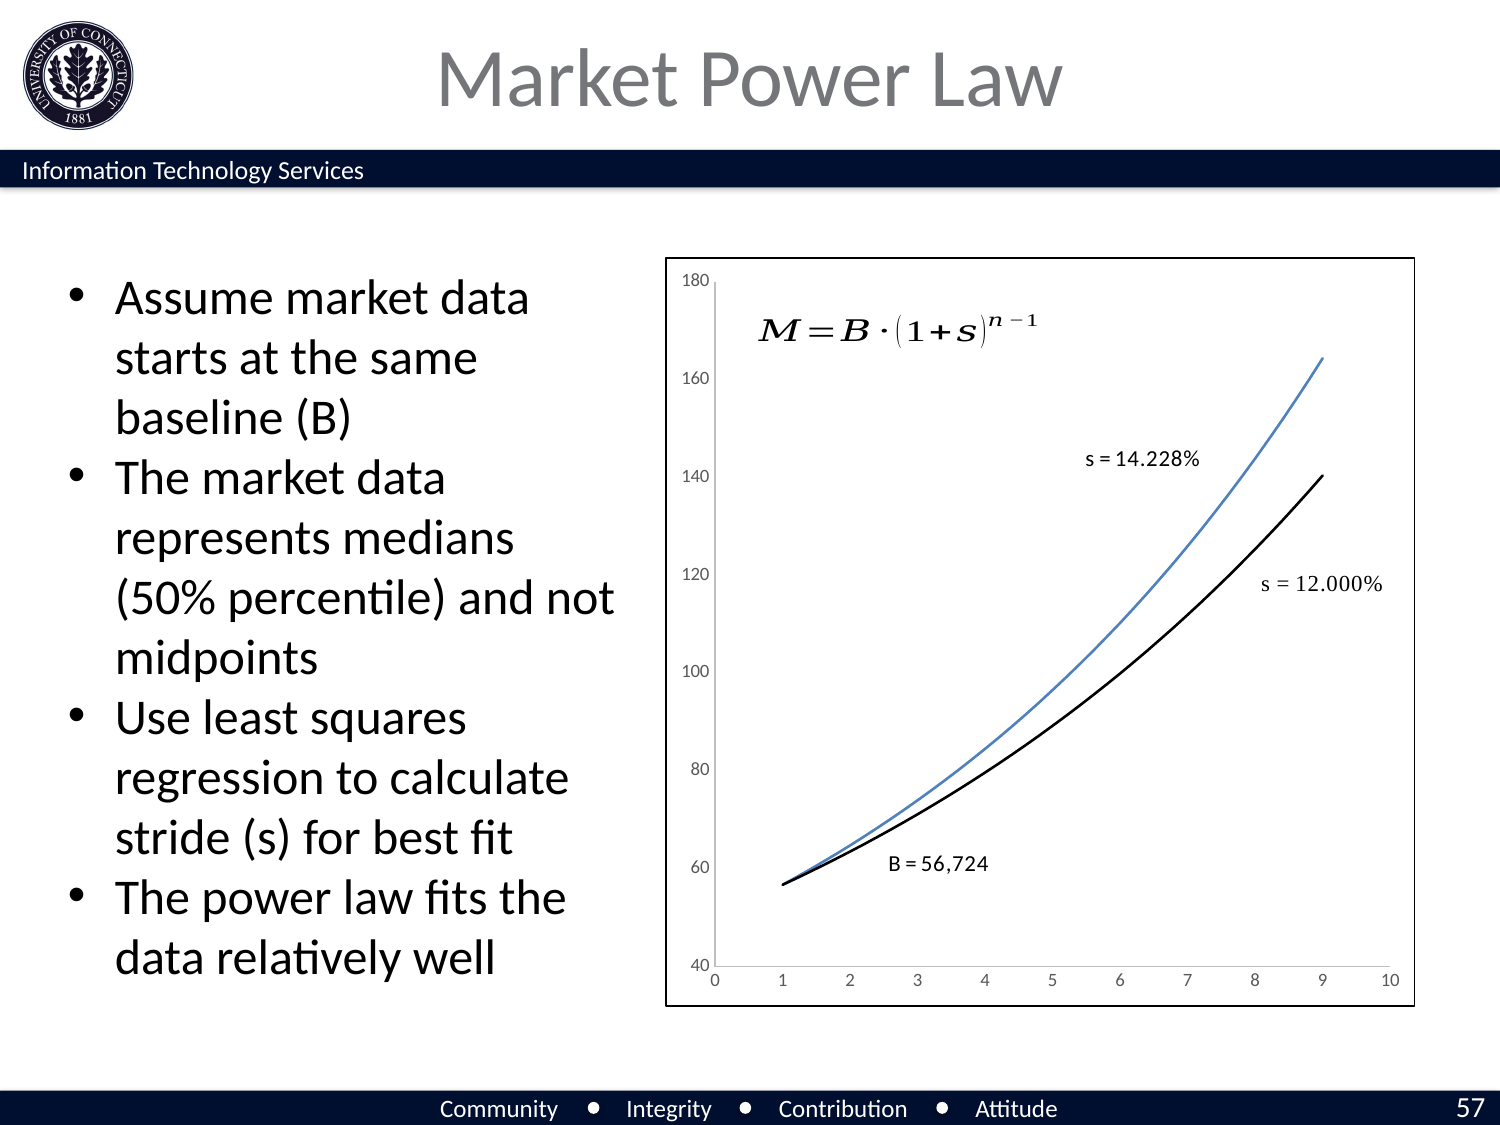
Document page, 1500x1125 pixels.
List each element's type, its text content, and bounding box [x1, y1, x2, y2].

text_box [665, 256, 1416, 1008]
title Market Power Law [150, 15, 1350, 136]
text_box Assume market data starts at the same baseline (B) The market data represents medians (50% percentile) and not midpoints Use least squares regression to calculate stride (s) for best fit The power law fits the data relatively well [53, 257, 636, 1037]
picture [22, 19, 134, 132]
